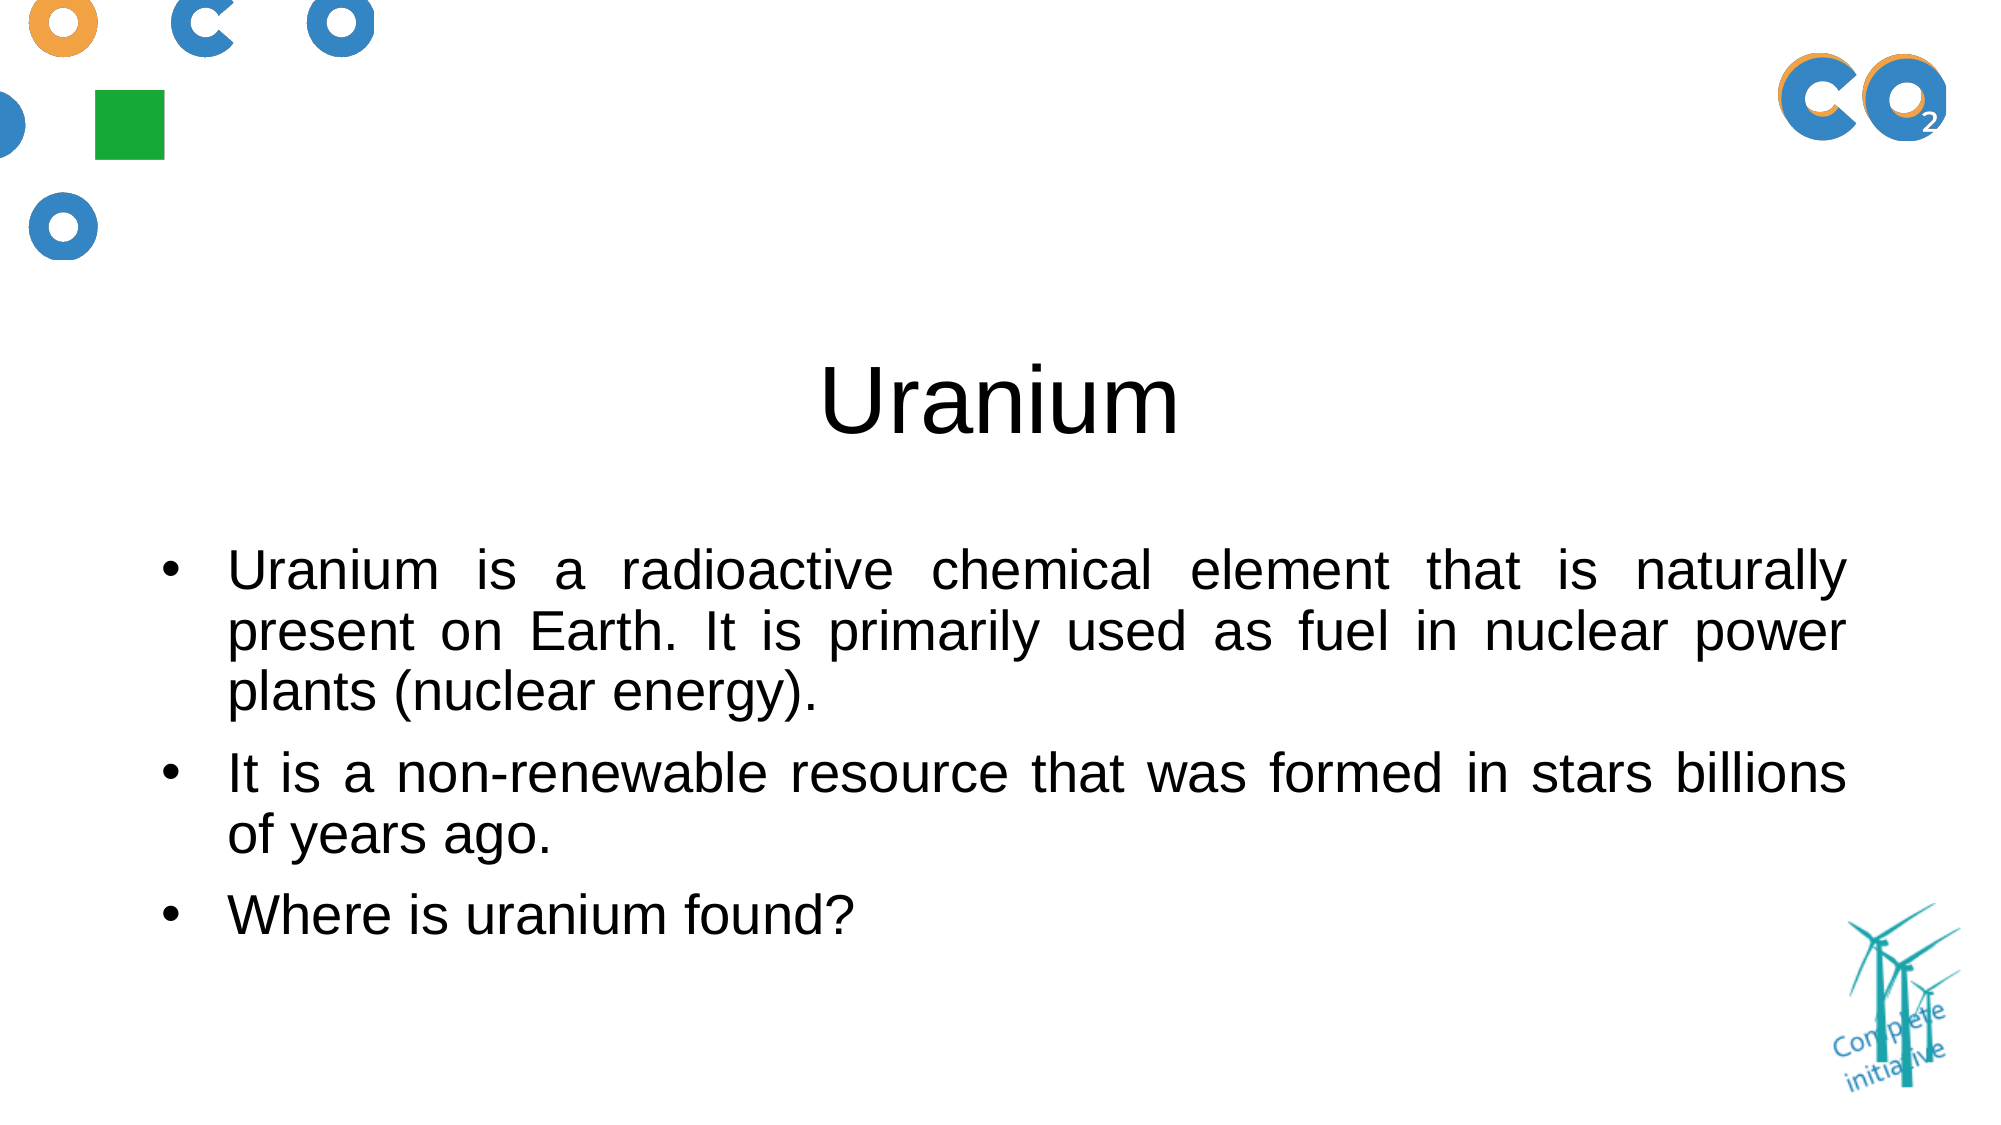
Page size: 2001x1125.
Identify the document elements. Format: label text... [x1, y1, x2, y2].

list Uranium is a radioactive chemical element that is naturally present on Earth. It is primarily used as fuel in nuclear power plants (nuclear energy). It is a non-renewable resource that was formed in stars billions of years ago. Where is uranium found? [137, 533, 1863, 993]
title Uranium [137, 293, 1863, 512]
picture [1805, 902, 2000, 1125]
picture [0, 0, 374, 260]
picture [1778, 53, 1947, 141]
